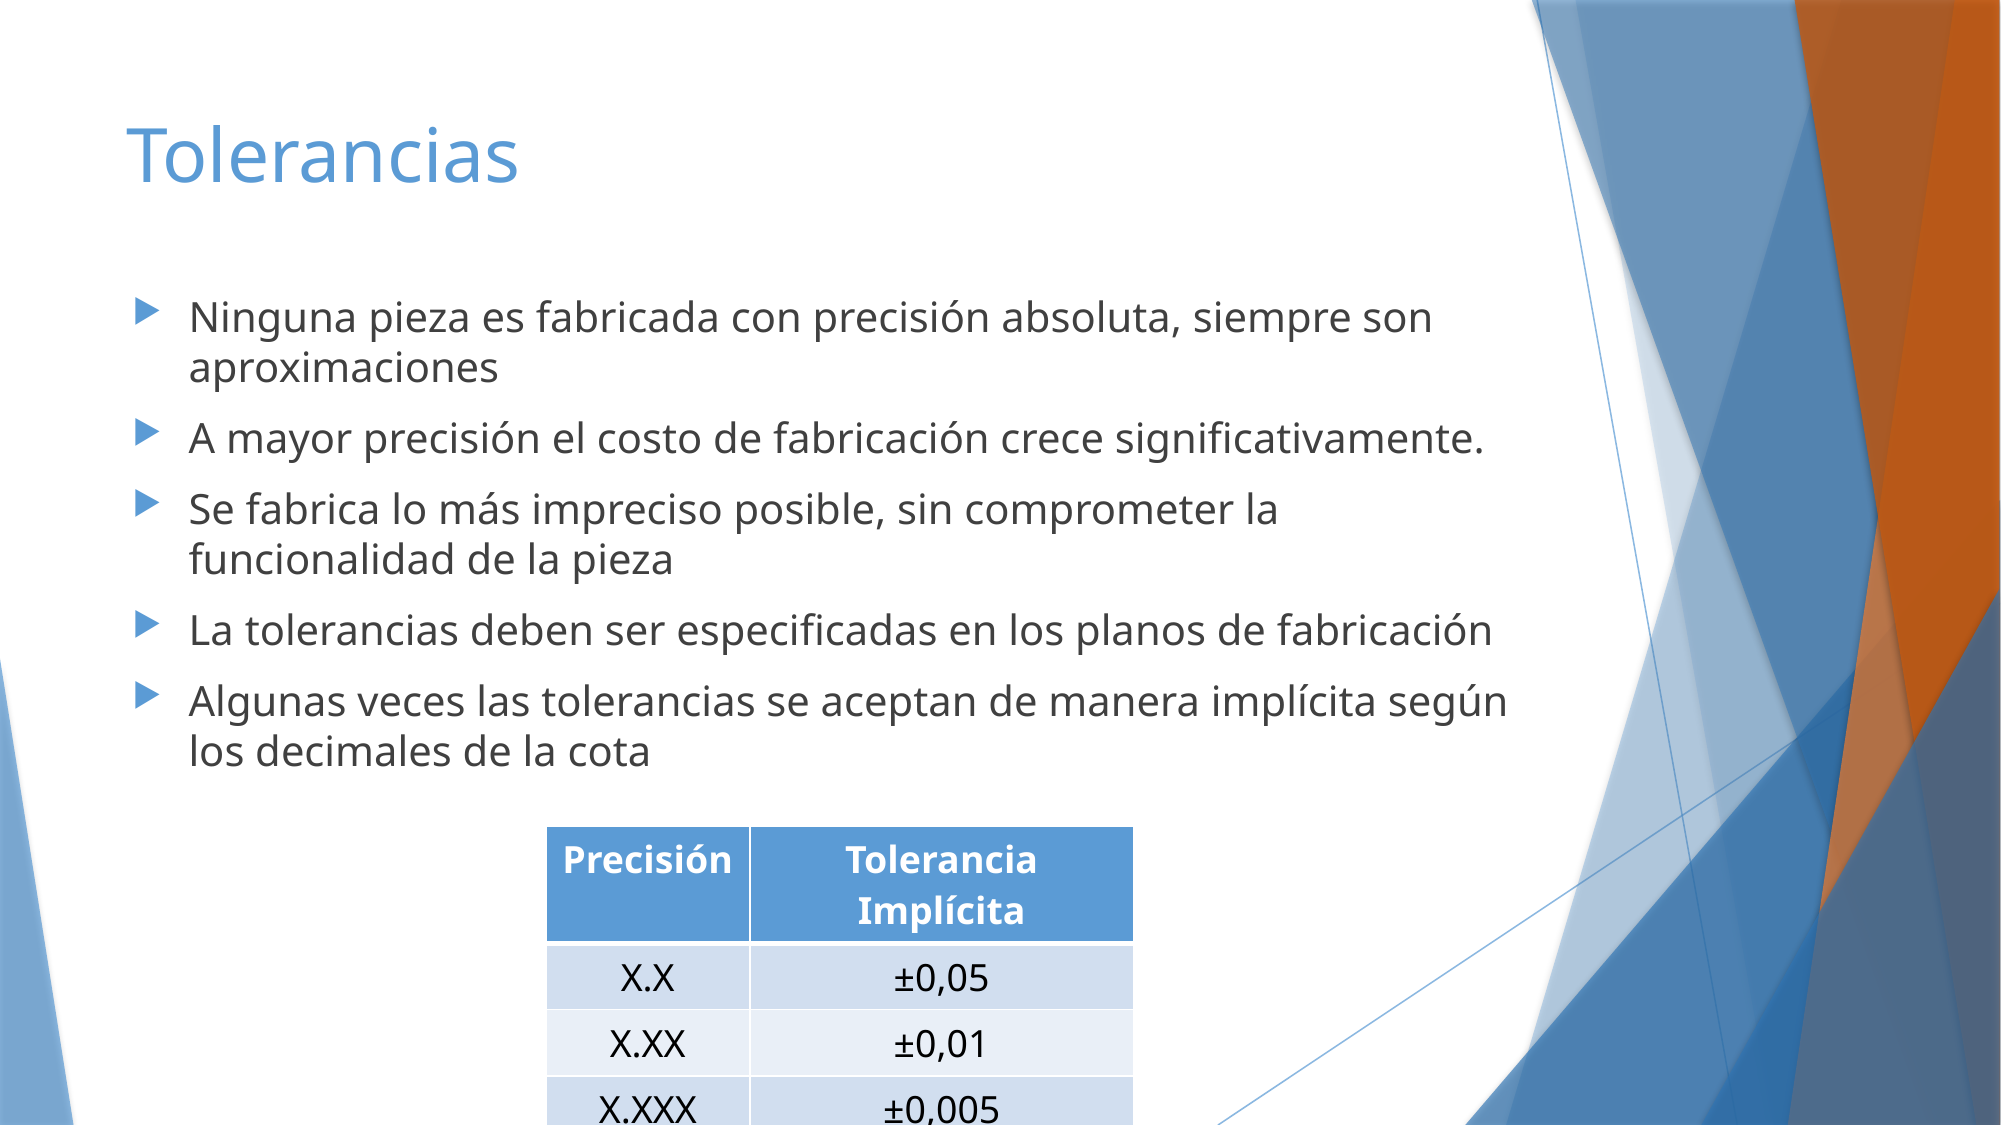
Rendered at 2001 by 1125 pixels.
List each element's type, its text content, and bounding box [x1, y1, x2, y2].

table_header Tolerancia Implícita [751, 827, 1133, 941]
table_cell ±0,01 [751, 1010, 1133, 1075]
table_cell X.XXX [547, 1077, 749, 1125]
table_cell X.XX [547, 1010, 749, 1075]
table_cell X.X [547, 946, 749, 1009]
table_cell ±0,05 [751, 946, 1133, 1009]
table_cell ±0,005 [751, 1077, 1133, 1125]
table_header Precisión [547, 827, 749, 941]
title Tolerancias [111, 99, 1522, 317]
list Ninguna pieza es fabricada con precisión absoluta, siempre son aproximaciones A mayor precisión el costo de fabricación crece significativamente. Se fabrica lo más impreciso posible, sin comprometer la funcionalidad de la pieza La tolerancias deben ser especificadas en los planos de fabricación Algunas veces las tolerancias se aceptan de manera implícita según los decimales de la cota [117, 283, 1528, 921]
